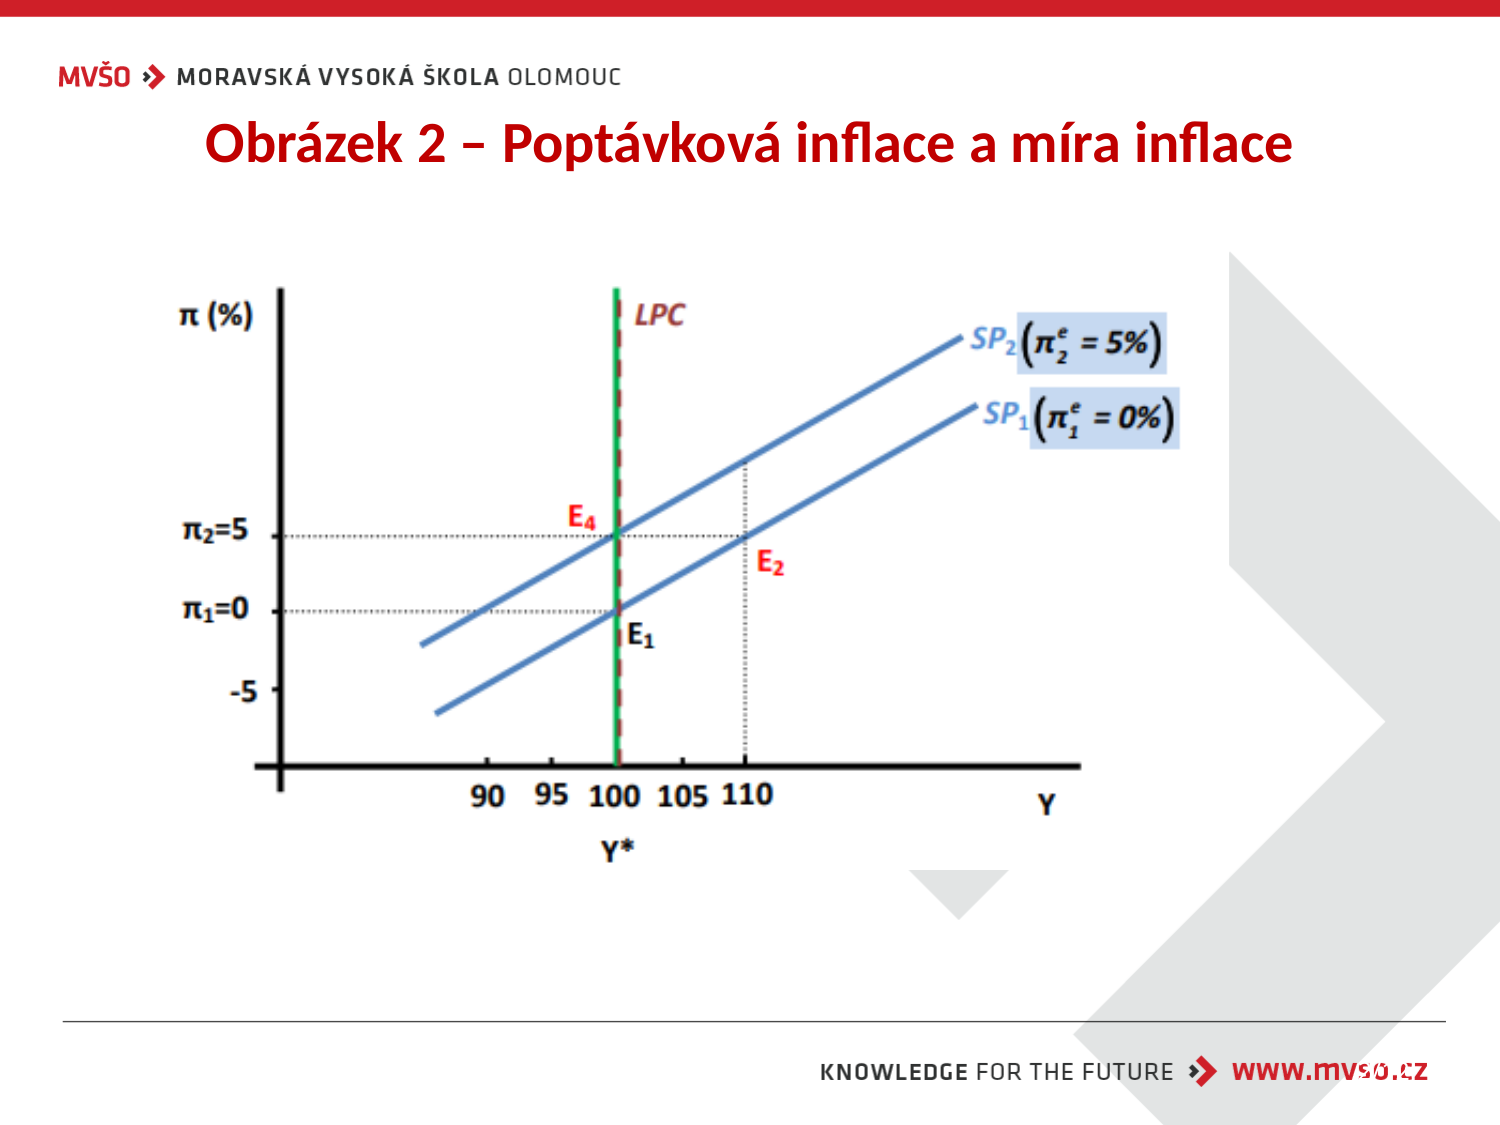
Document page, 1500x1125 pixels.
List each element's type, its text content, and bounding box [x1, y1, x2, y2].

slide_number 2/12 [1074, 1042, 1425, 1103]
picture [0, 0, 1500, 1125]
title Obrázek 2 – Poptávková inflace a míra inflace [75, 45, 1425, 233]
